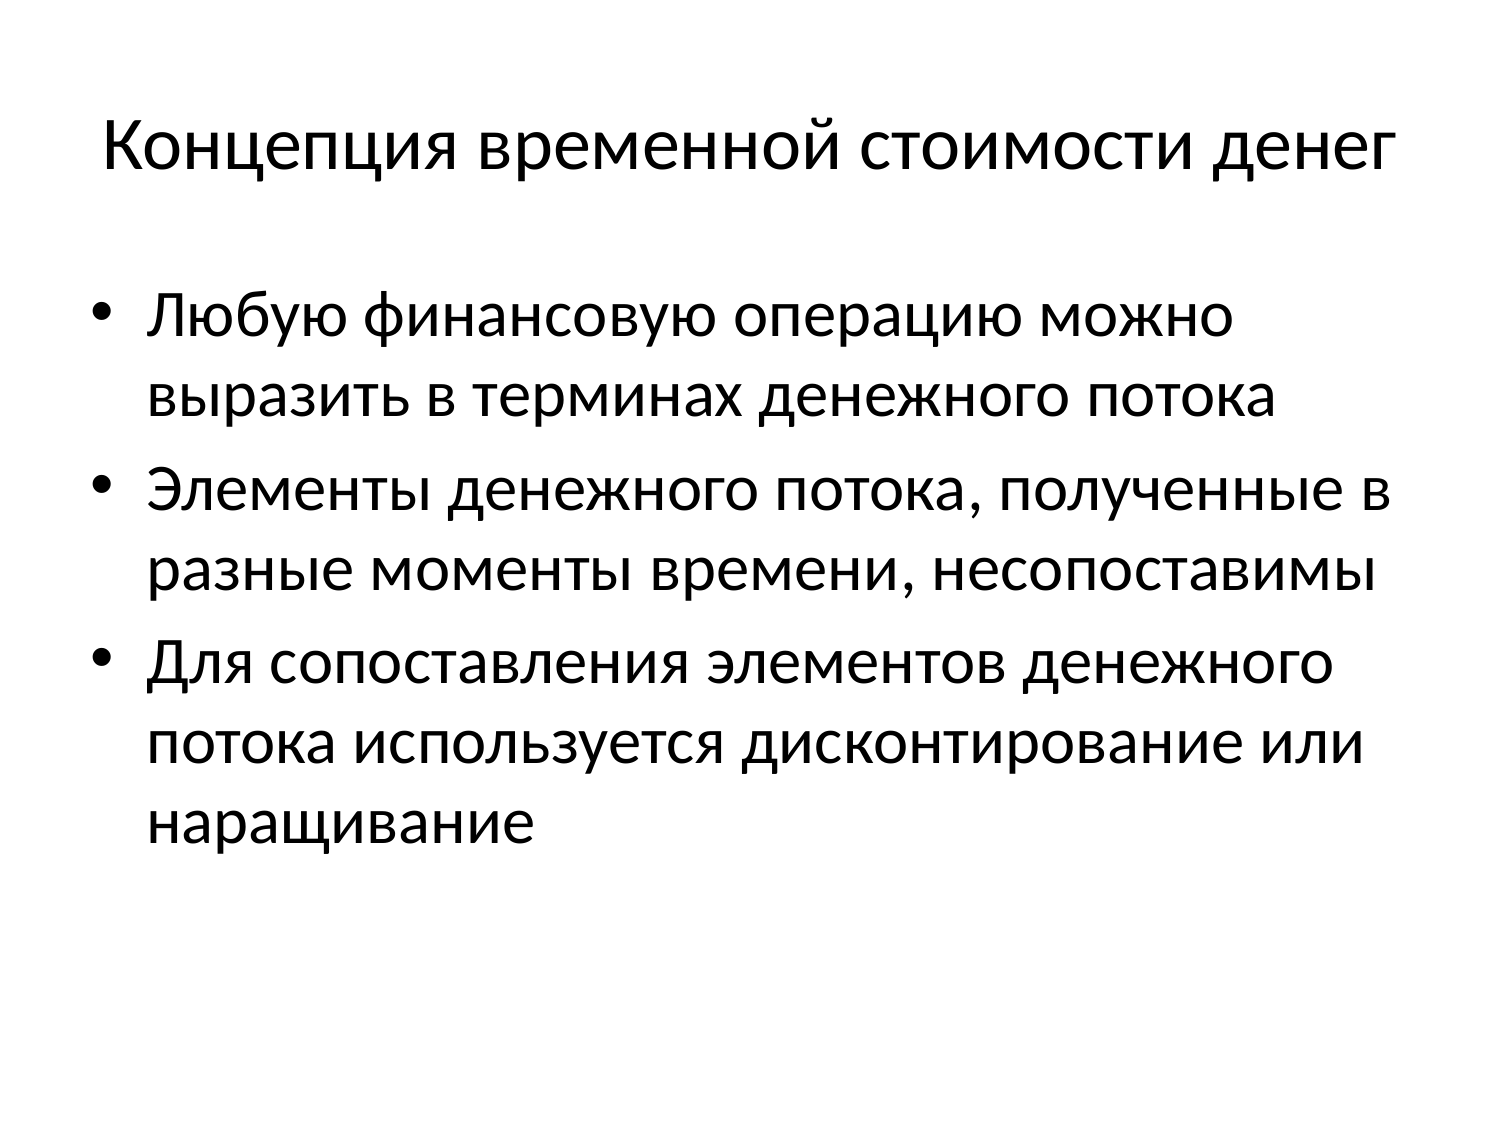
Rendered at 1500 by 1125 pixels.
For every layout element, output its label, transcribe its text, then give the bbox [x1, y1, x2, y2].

list Любую финансовую операцию можно выразить в терминах денежного потока Элементы денежного потока, полученные в разные моменты времени, несопоставимы Для сопоставления элементов денежного потока используется дисконтирование или наращивание [75, 262, 1425, 1005]
title Концепция временной стоимости денег [75, 45, 1425, 233]
